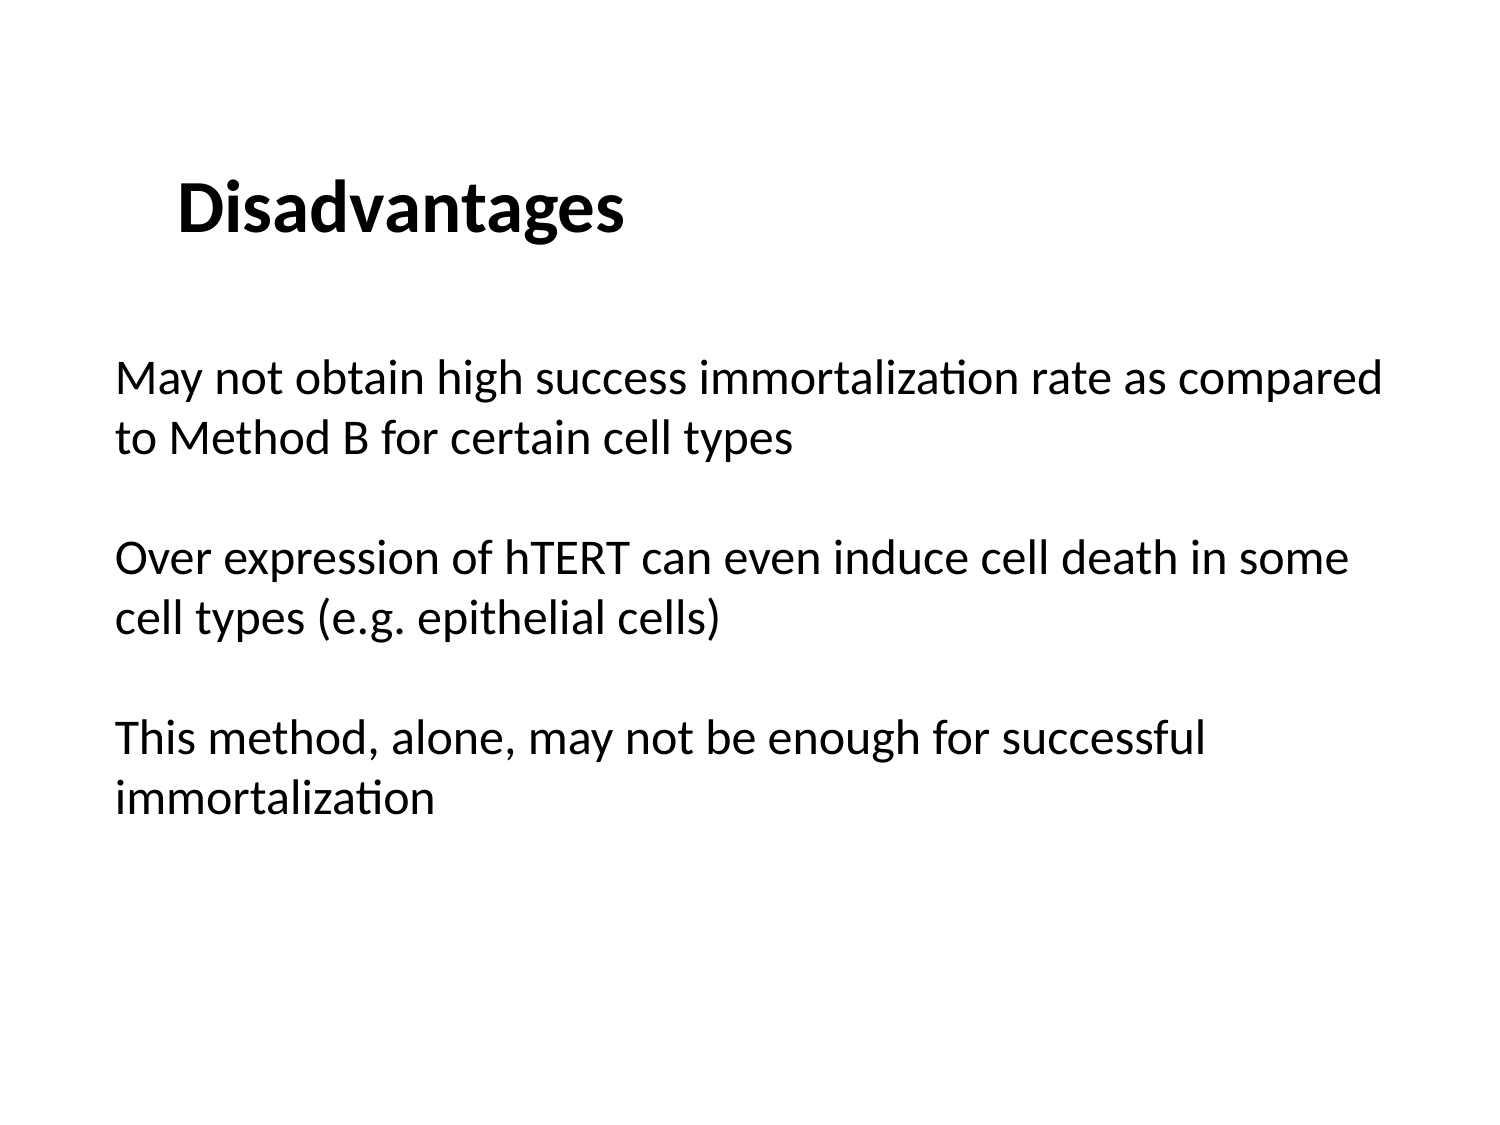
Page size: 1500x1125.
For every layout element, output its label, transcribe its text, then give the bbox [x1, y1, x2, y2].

text_box May not obtain high success immortalization rate as compared to Method B for certain cell types Over expression of hTERT can even induce cell death in some cell types (e.g. epithelial cells) This method, alone, may not be enough for successful immortalization [99, 337, 1400, 833]
text_box Disadvantages [162, 149, 1106, 255]
